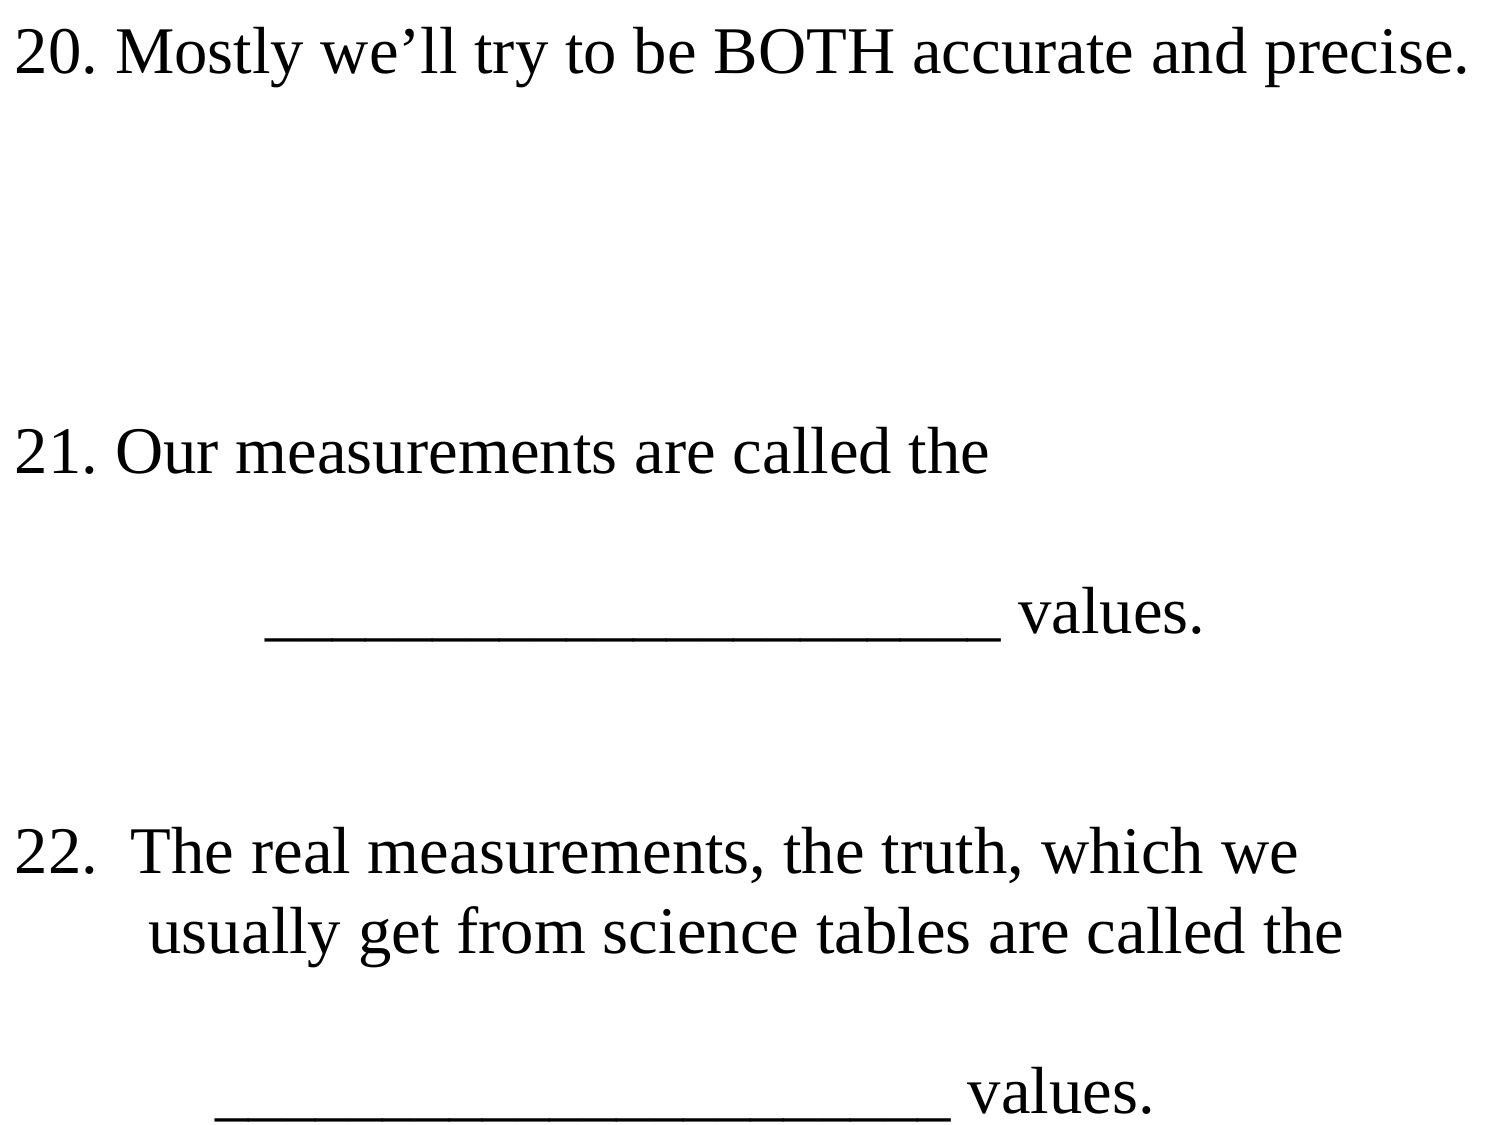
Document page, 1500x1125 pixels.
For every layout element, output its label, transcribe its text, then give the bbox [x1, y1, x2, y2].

text_box 20. Mostly we’ll try to be BOTH accurate and precise. 21. Our measurements are called the ______________________ values. 22. The real measurements, the truth, which we usually get from science tables are called the ______________________ values. [0, 0, 1500, 1125]
